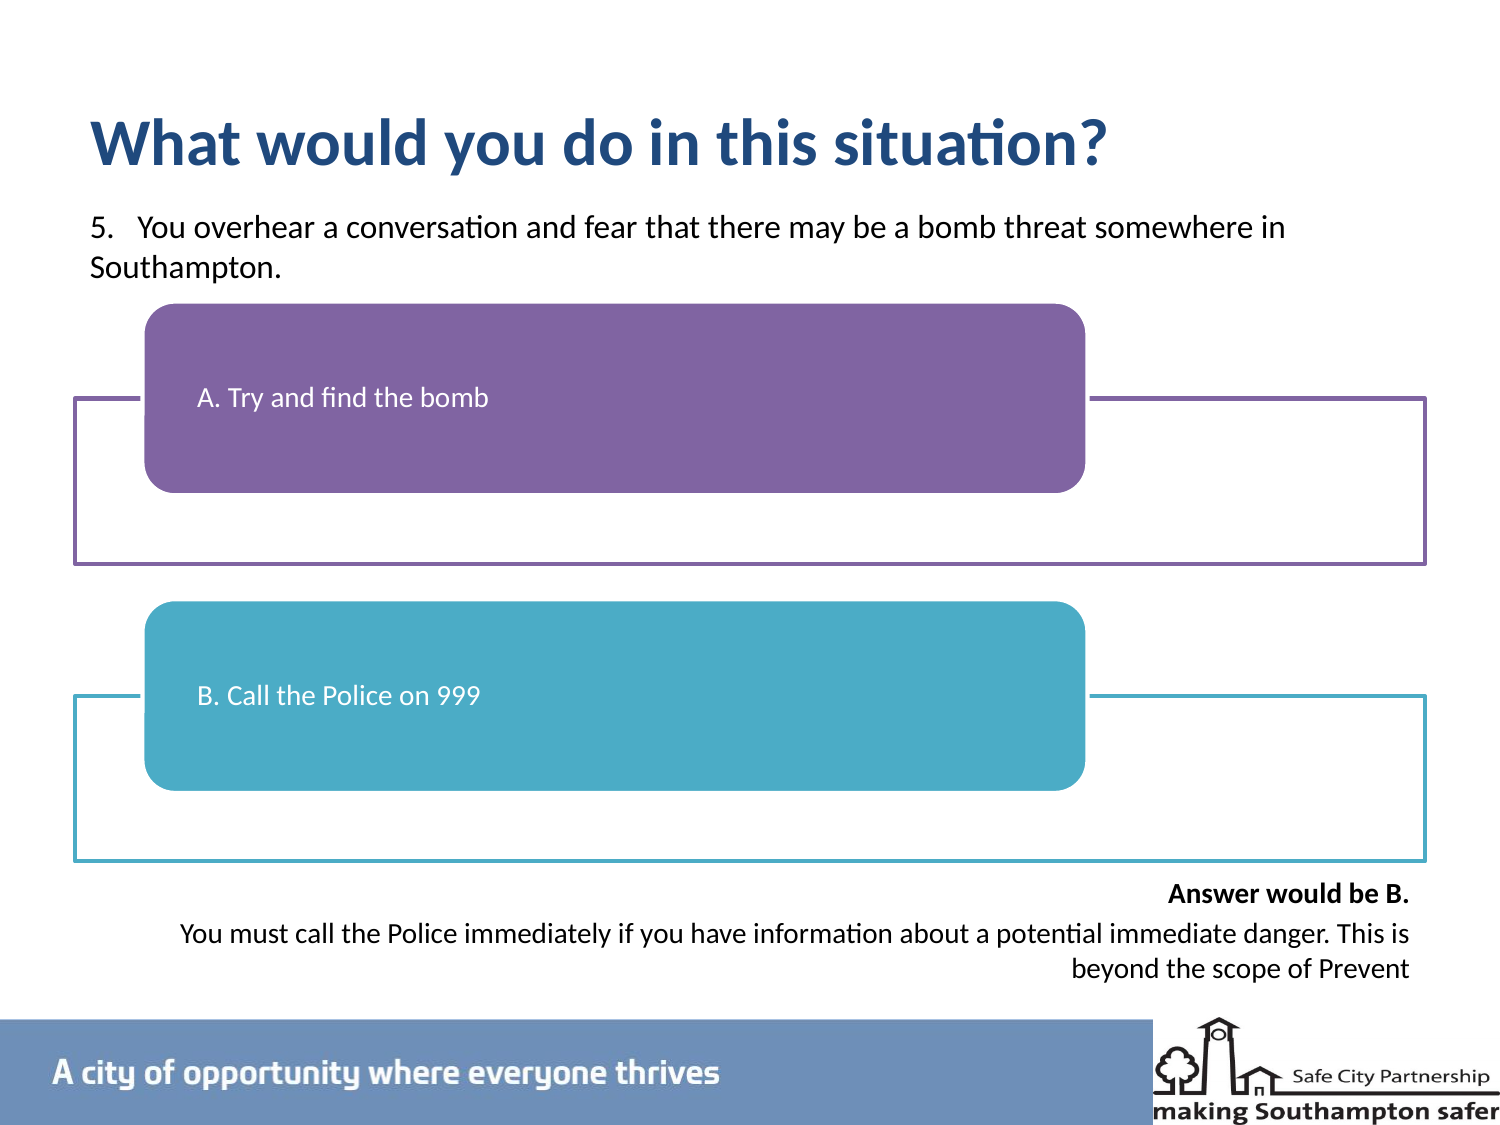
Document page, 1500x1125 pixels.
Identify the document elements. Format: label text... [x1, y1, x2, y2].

text_box Answer would be B. You must call the Police immediately if you have information about a potential immediate danger. This is beyond the scope of Prevent [74, 875, 1425, 992]
title What would you do in this situation? [75, 45, 1425, 198]
text_box 5. You overhear a conversation and fear that there may be a bomb threat somewhere in Southampton. [74, 198, 1425, 296]
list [74, 296, 1426, 867]
picture [0, 1017, 1500, 1125]
